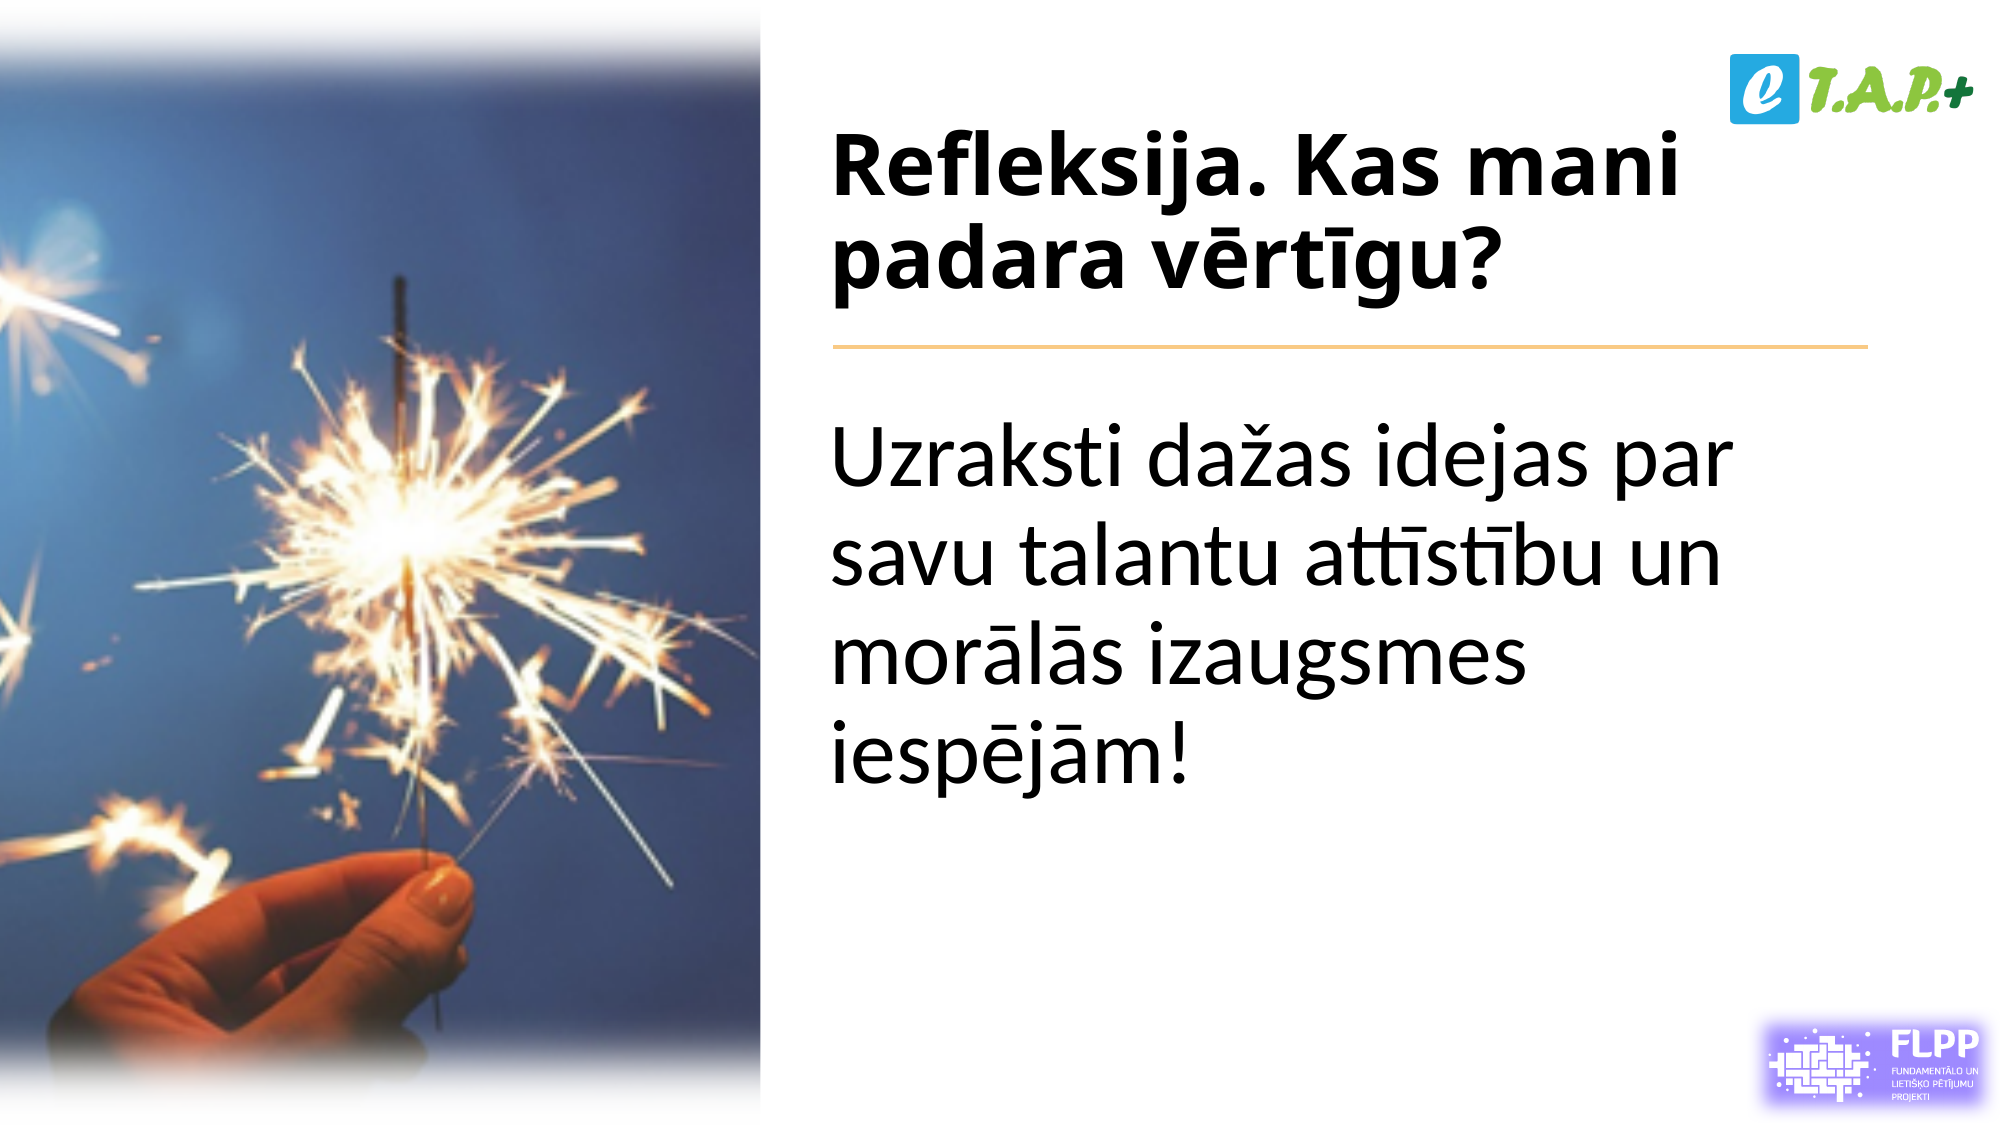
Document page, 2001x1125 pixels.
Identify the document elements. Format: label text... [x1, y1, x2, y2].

title Refleksija. Kas mani padara vērtīgu? [814, 103, 1895, 315]
list Uzraksti dažas idejas par savu talantu attīstību un morālās izaugsmes iespējām! [814, 399, 1895, 1021]
picture [0, 0, 761, 1125]
picture [1695, 25, 2001, 151]
picture [1776, 1036, 1971, 1094]
